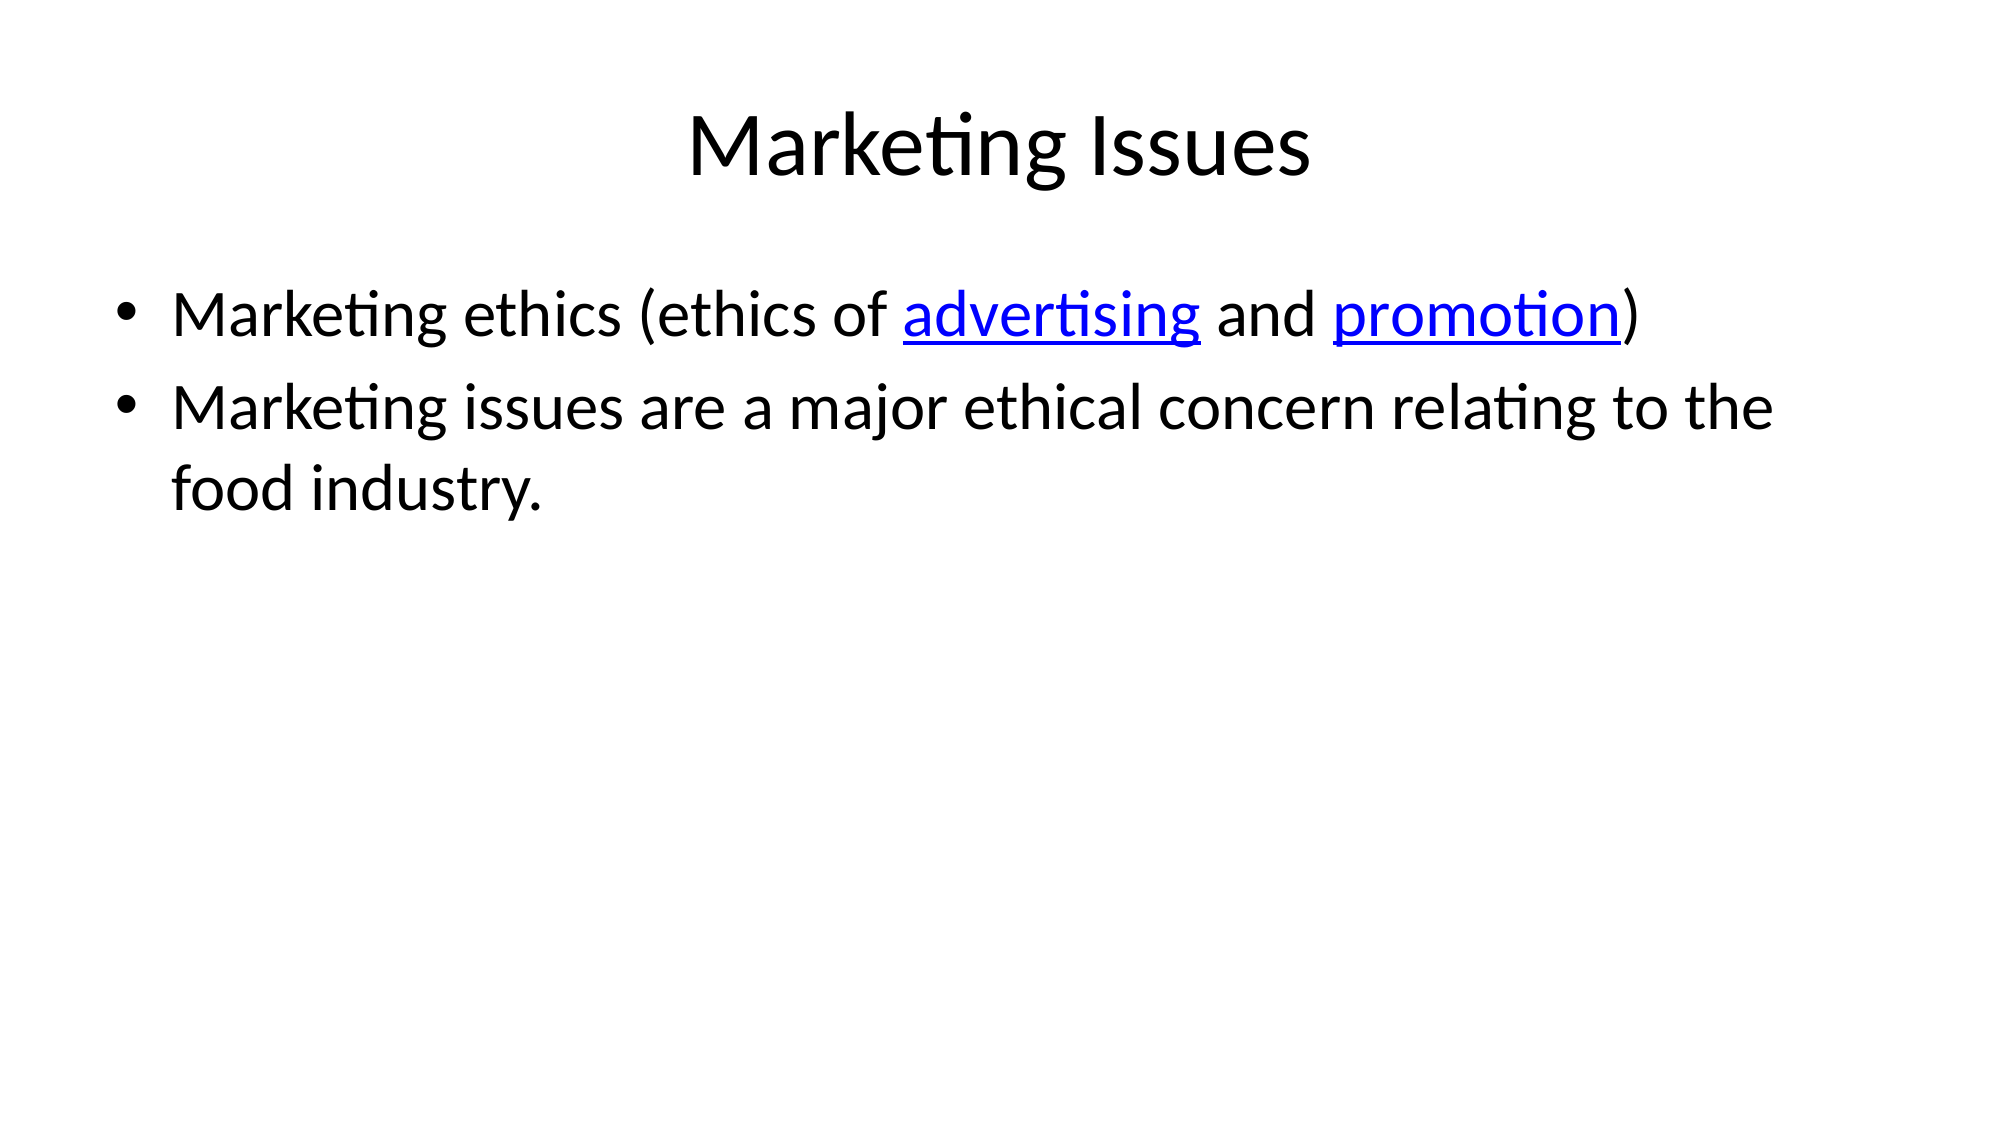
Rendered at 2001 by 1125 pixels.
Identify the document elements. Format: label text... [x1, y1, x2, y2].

title Marketing Issues [99, 45, 1900, 233]
list Marketing ethics (ethics of advertising and promotion) Marketing issues are a major ethical concern relating to the food industry. [99, 262, 1900, 1005]
